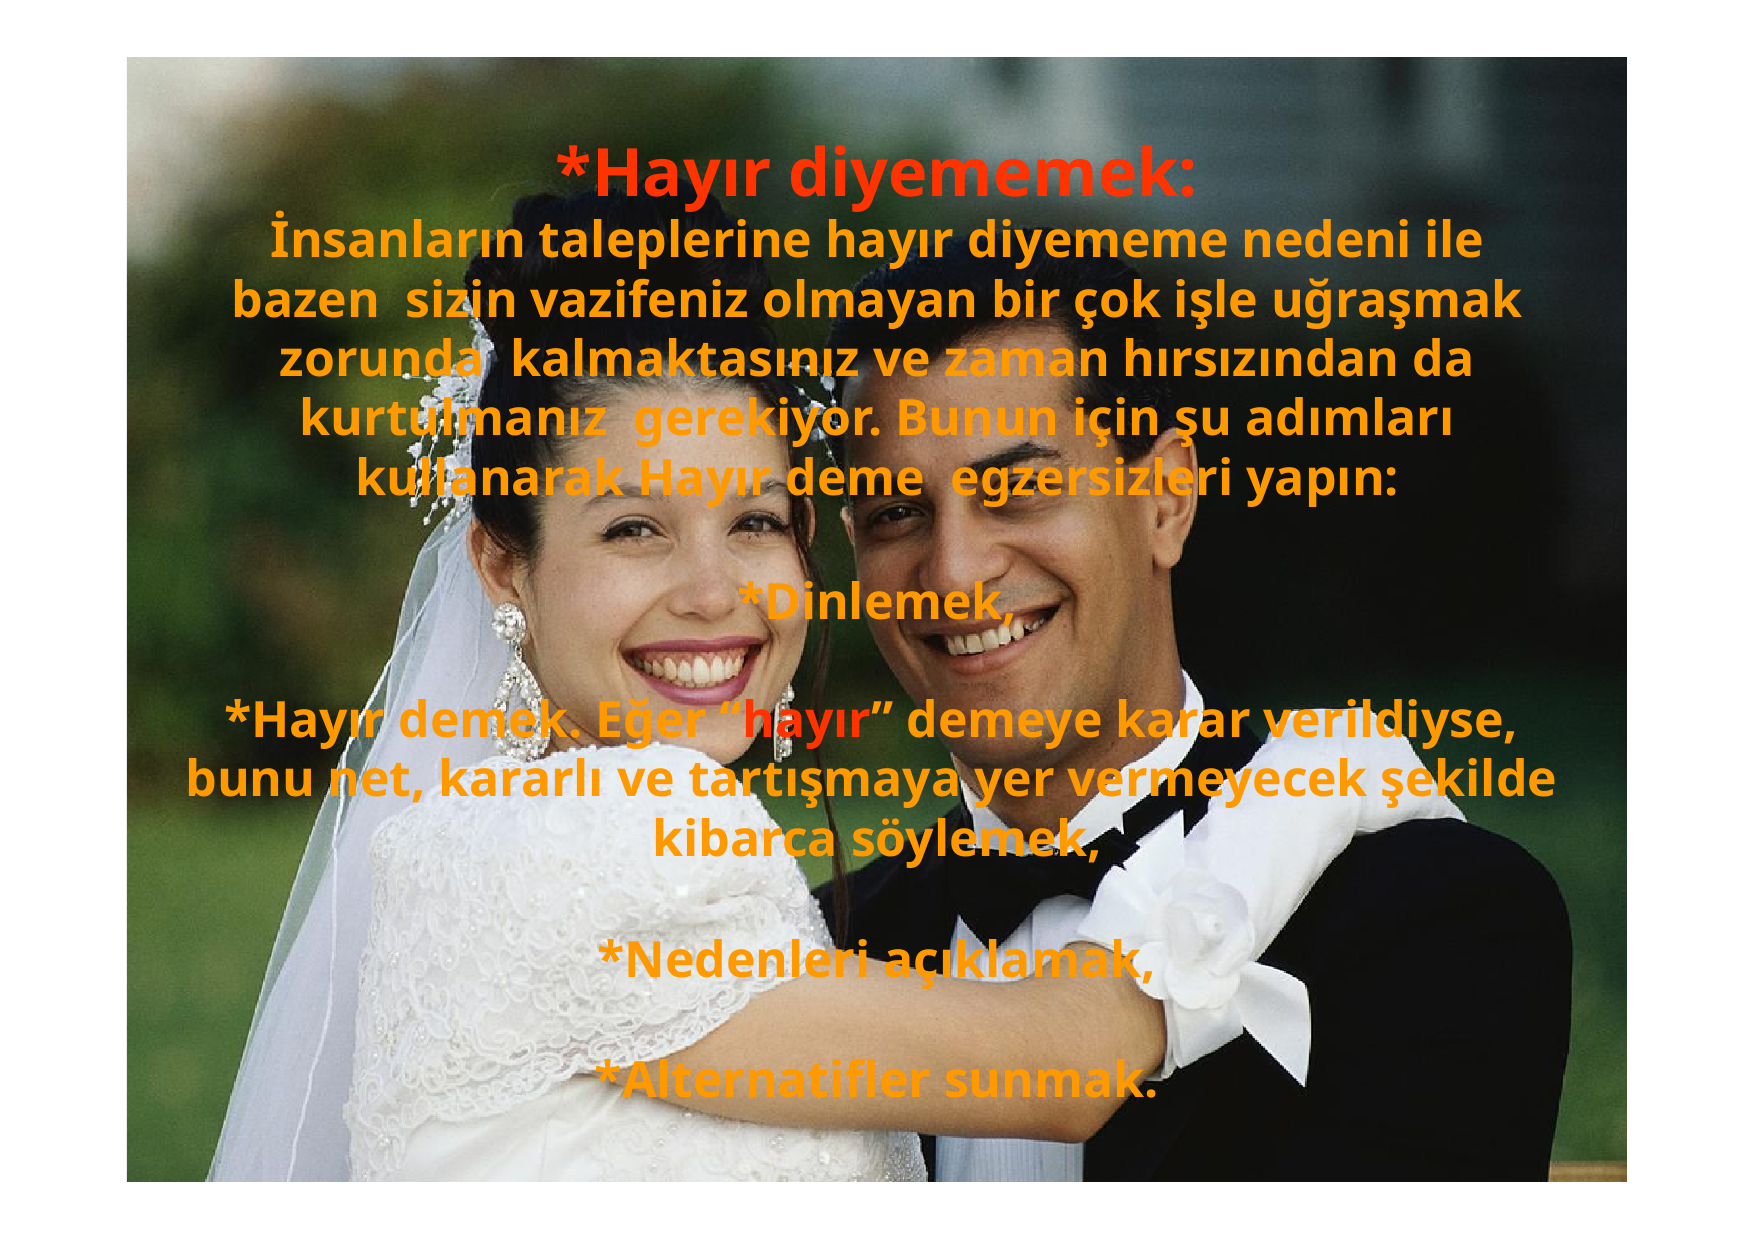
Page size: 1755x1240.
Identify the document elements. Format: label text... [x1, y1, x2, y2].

title *Hayır diyememek: İnsanların taleplerine hayır diyememe nedeni ile bazen sizin vazifeniz olmayan bir çok işle uğraşmak zorunda kalmaktasınız ve zaman hırsızından da kurtulmanız gerekiyor. Bunun için şu adımları kullanarak Hayır deme egzersizleri yapın: [198, 127, 1555, 312]
text_box [126, 57, 1627, 1182]
list *Dinlemek, *Hayır demek. Eğer “hayır” demeye karar verildiyse, bunu net, kararlı ve tartışmaya yer vermeyecek şekilde kibarca söylemek, *Nedenleri açıklamak, *Alternatifler sunmak. [181, 312, 1573, 1240]
